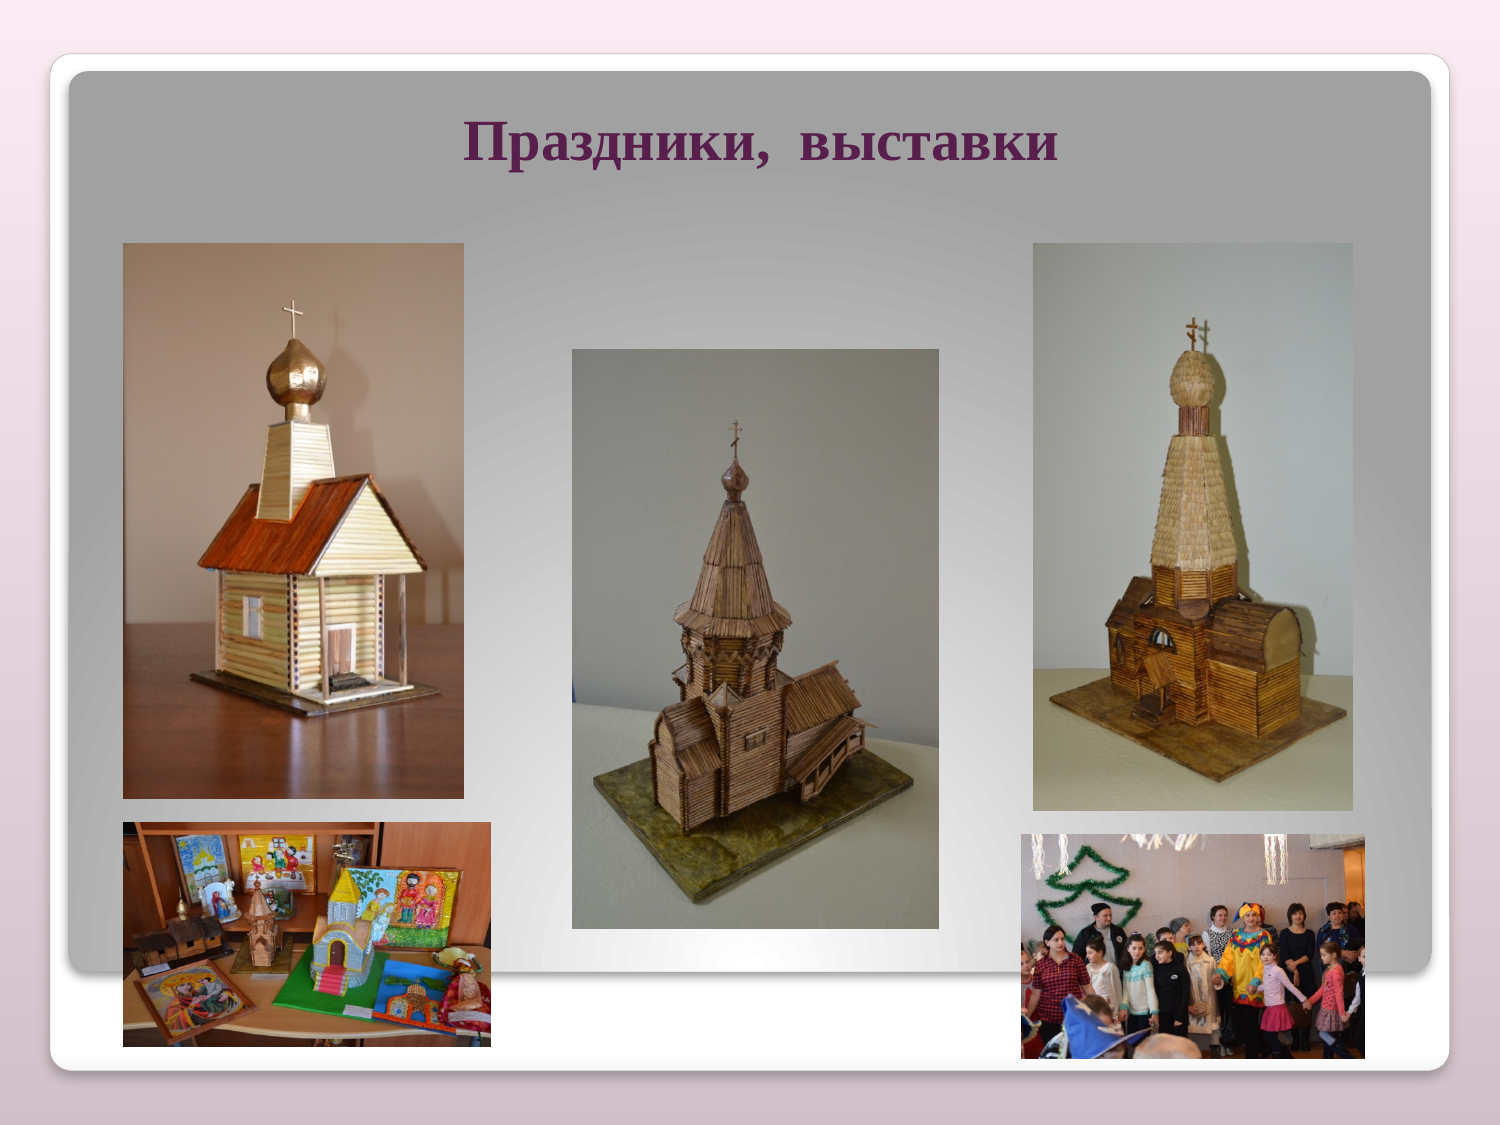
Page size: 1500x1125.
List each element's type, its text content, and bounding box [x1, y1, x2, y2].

picture [1021, 833, 1365, 1059]
list Праздники, выставки [82, 86, 1426, 775]
picture [1033, 243, 1353, 811]
picture [572, 349, 940, 929]
picture [123, 243, 465, 799]
picture [123, 822, 491, 1048]
